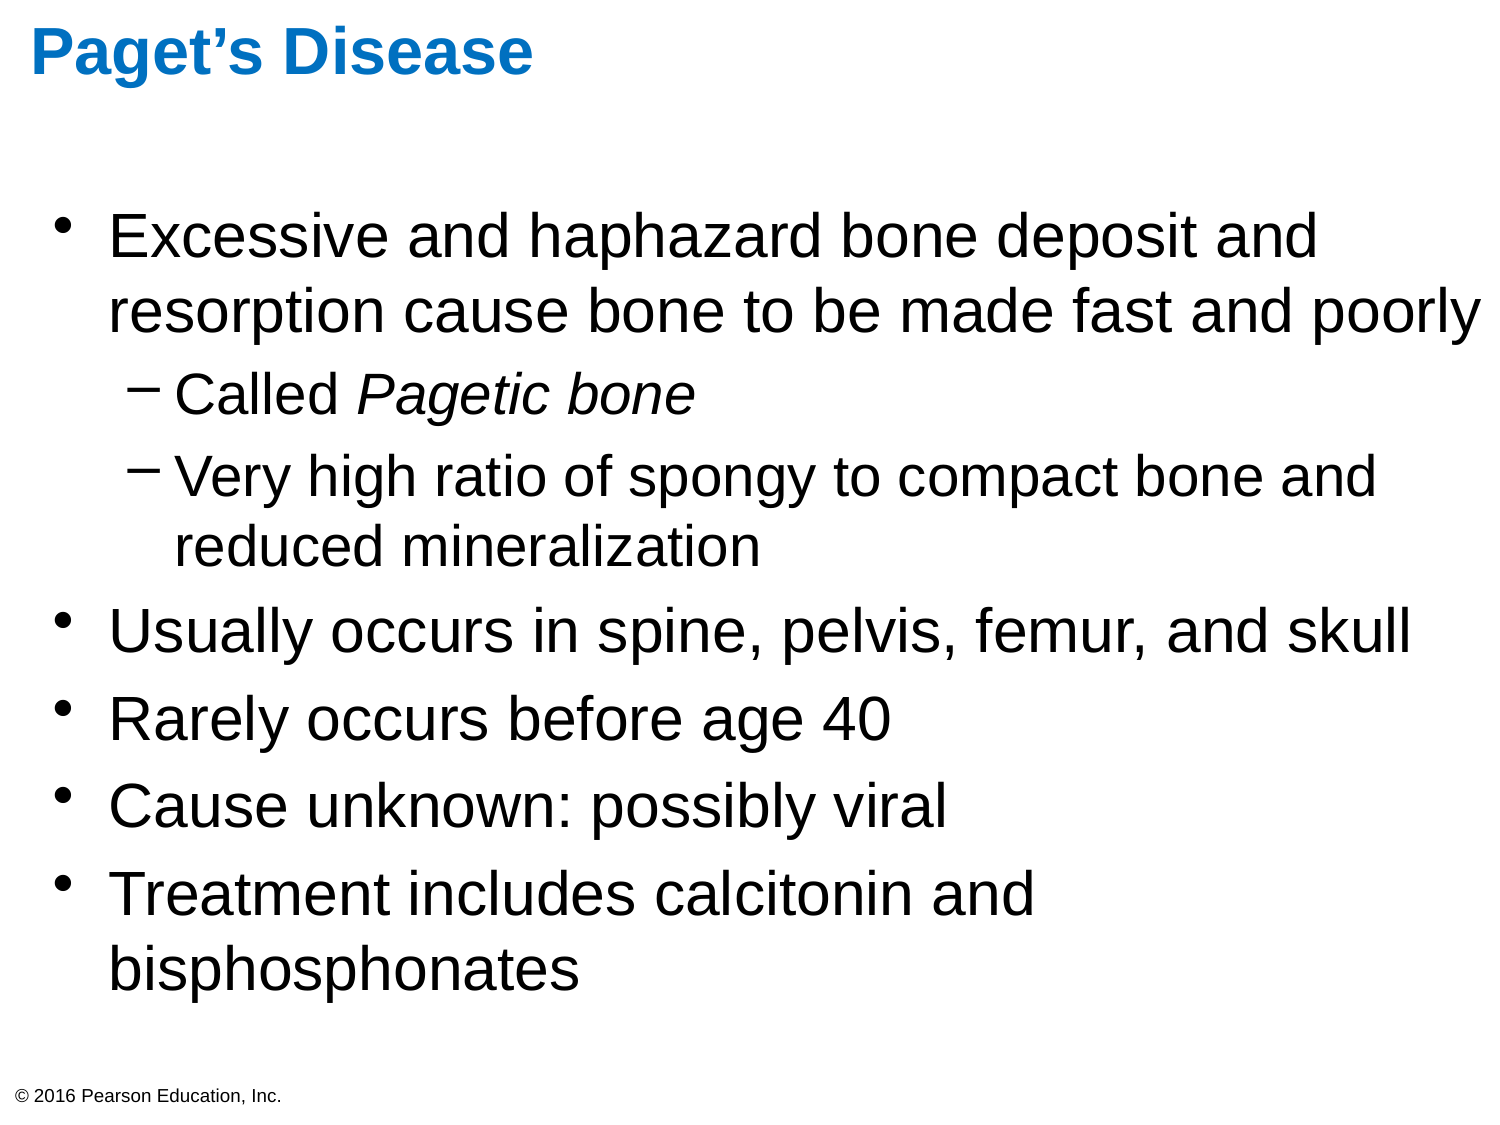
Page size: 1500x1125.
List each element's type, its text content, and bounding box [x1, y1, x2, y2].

list Excessive and haphazard bone deposit and resorption cause bone to be made fast and poorly Called Pagetic bone Very high ratio of spongy to compact bone and reduced mineralization Usually occurs in spine, pelvis, femur, and skull Rarely occurs before age 40 Cause unknown: possibly viral Treatment includes calcitonin and bisphosphonates [37, 187, 1500, 1066]
title Paget’s Disease [0, 0, 1500, 96]
footer © 2016 Pearson Education, Inc. [0, 1065, 507, 1125]
